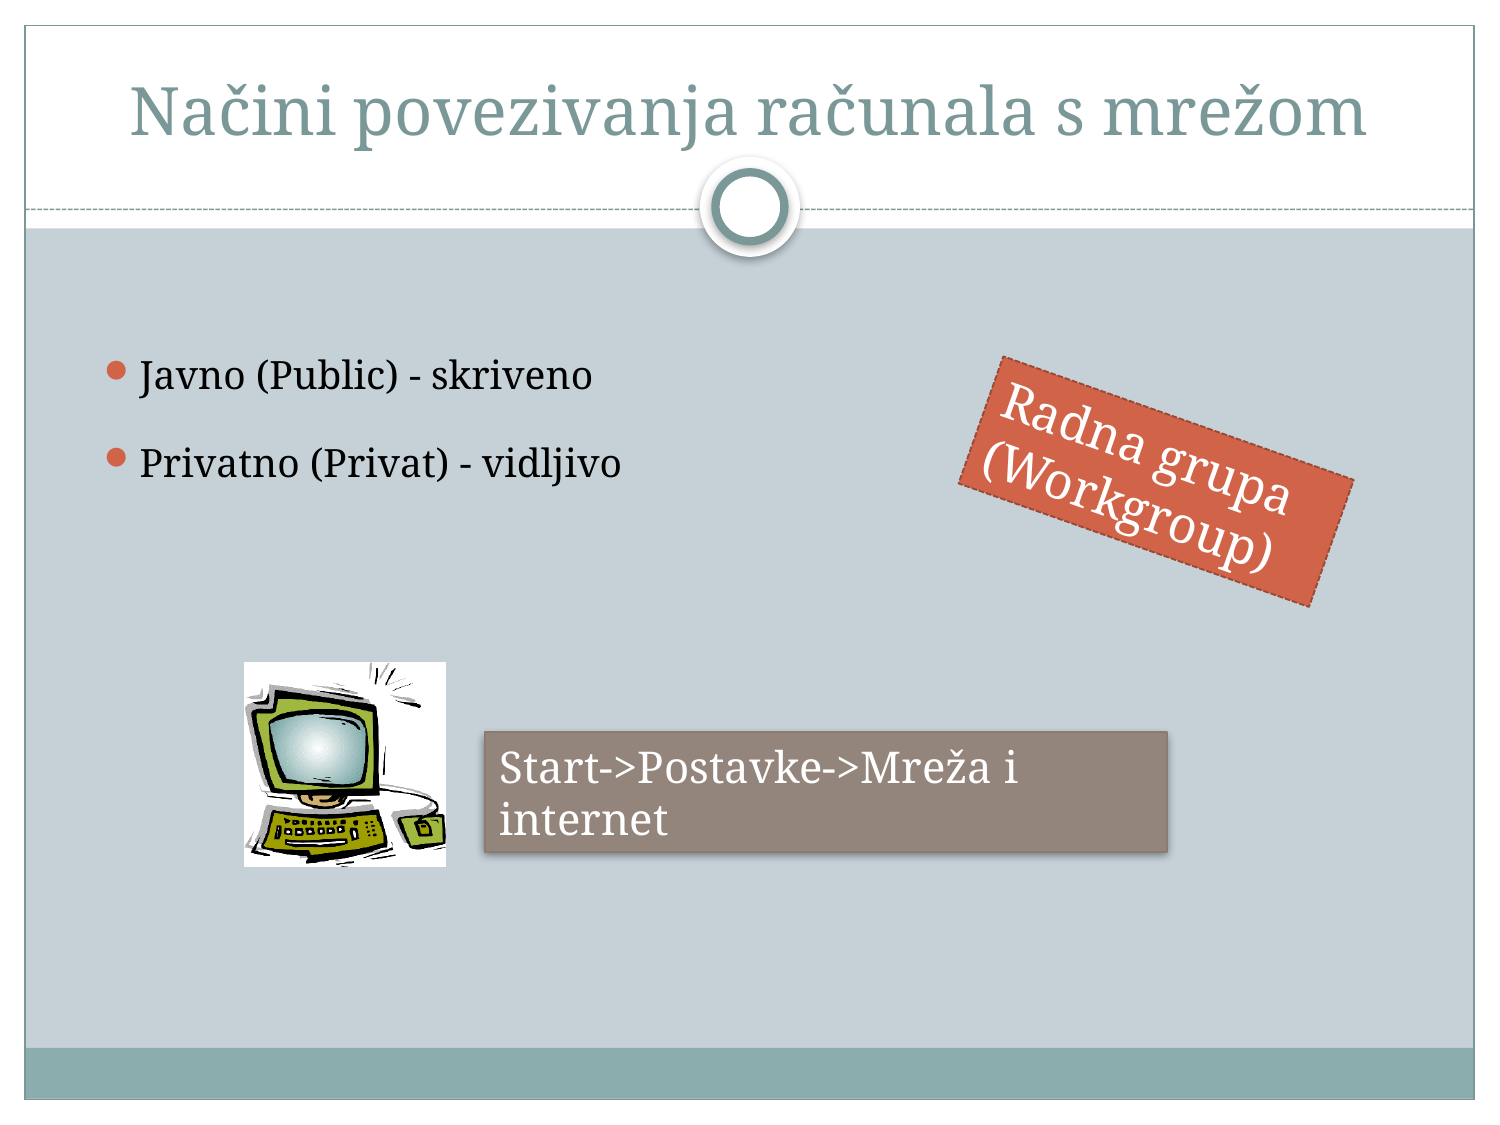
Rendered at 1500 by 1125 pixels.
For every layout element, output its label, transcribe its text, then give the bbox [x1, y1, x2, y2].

list Javno (Public) - skriveno Privatno (Privat) - vidljivo [89, 313, 855, 499]
picture [244, 661, 447, 867]
title Načini povezivanja računala s mrežom [49, 37, 1450, 162]
text_box Radna grupa (Workgroup) [957, 355, 1355, 608]
text_box Start->Postavke->Mreža i internet [484, 731, 1168, 853]
